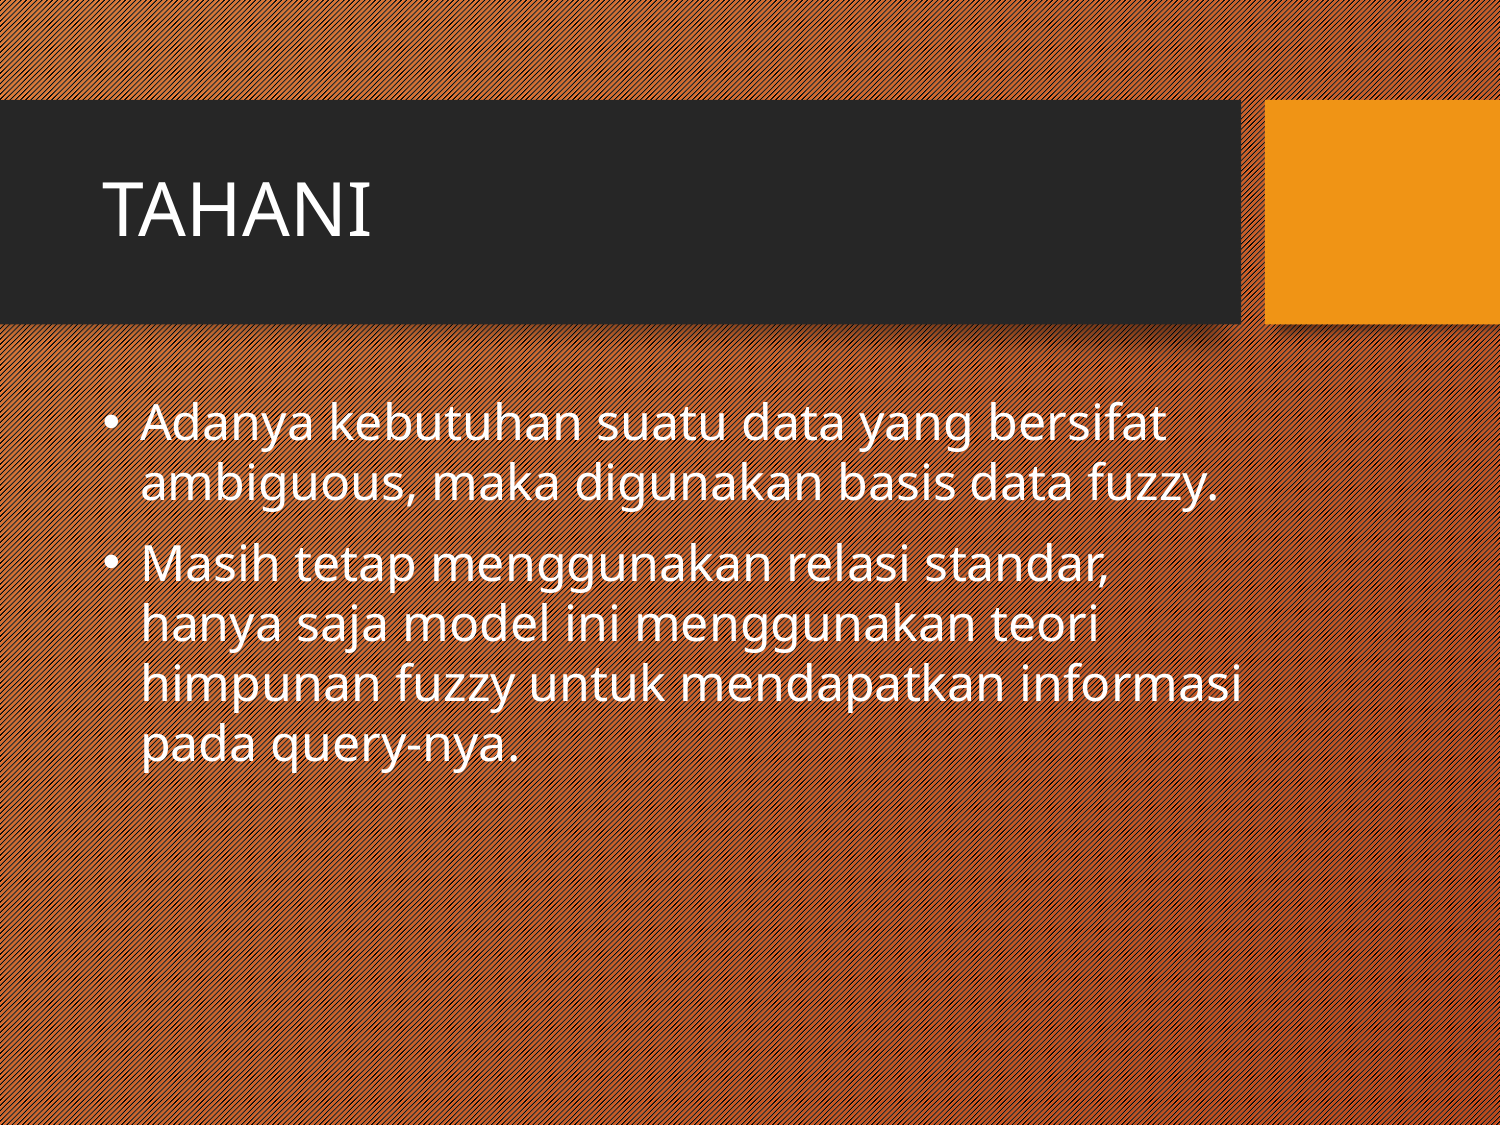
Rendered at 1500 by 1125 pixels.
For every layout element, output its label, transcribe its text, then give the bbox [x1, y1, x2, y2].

list Adanya kebutuhan suatu data yang bersifat ambiguous, maka digunakan basis data fuzzy. Masih tetap menggunakan relasi standar, hanya saja model ini menggunakan teori himpunan fuzzy untuk mendapatkan informasi pada query-nya. [87, 383, 1282, 974]
picture [0, 0, 1500, 1125]
title TAHANI [87, 123, 1219, 301]
